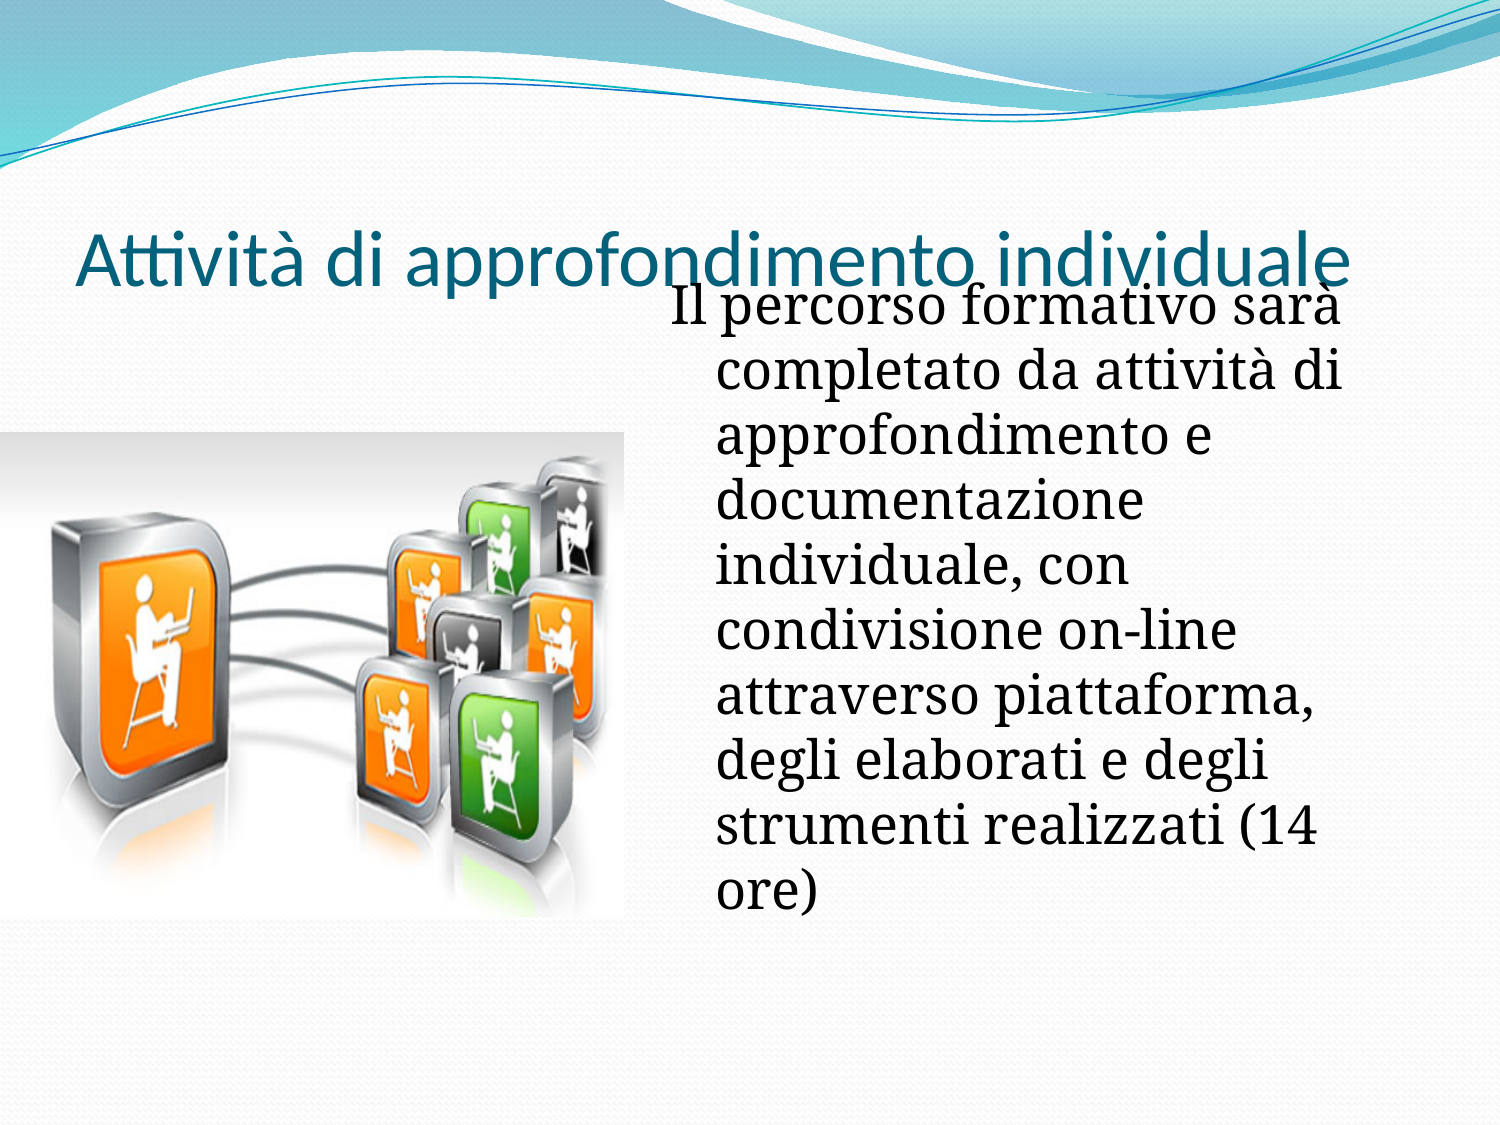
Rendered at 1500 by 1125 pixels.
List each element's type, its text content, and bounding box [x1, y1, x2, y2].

title Attività di approfondimento individuale [75, 115, 1425, 303]
list Il percorso formativo sarà completato da attività di approfondimento e documentazione individuale, con condivisione on-line attraverso piattaforma, degli elaborati e degli strumenti realizzati (14 ore) [655, 262, 1425, 1005]
picture [0, 432, 624, 918]
